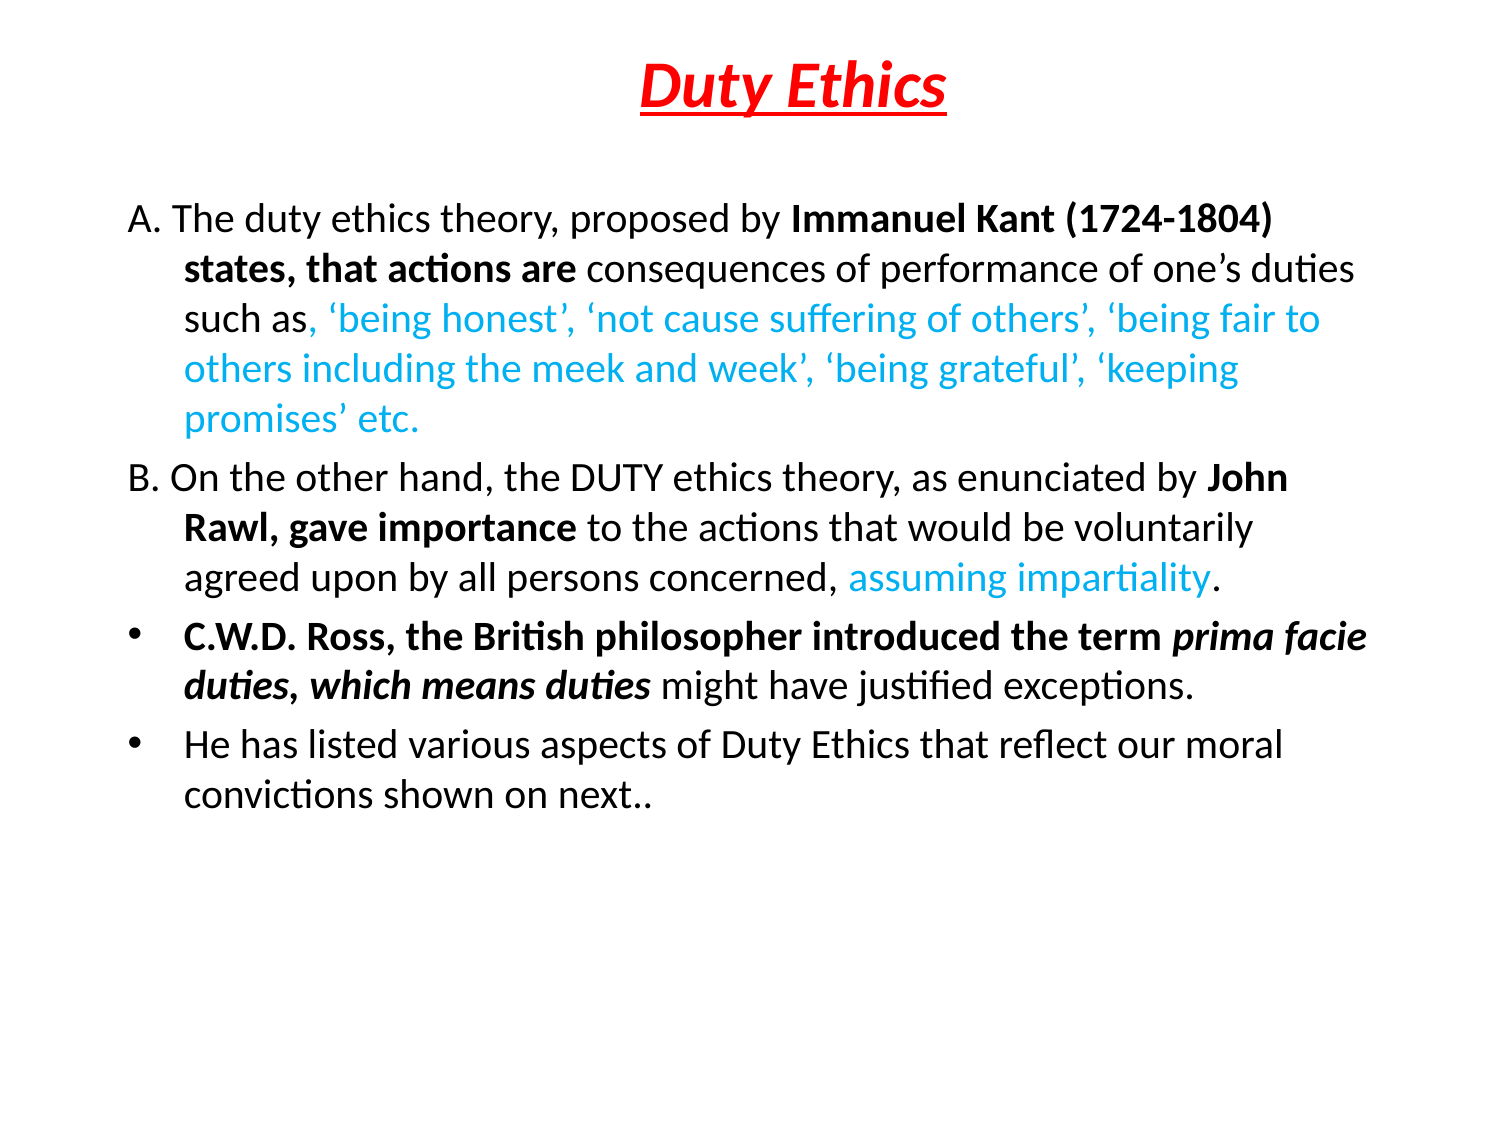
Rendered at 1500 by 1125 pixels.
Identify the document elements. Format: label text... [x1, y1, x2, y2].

title Duty Ethics [237, 24, 1350, 125]
list A. The duty ethics theory, proposed by Immanuel Kant (1724-1804) states, that actions are consequences of performance of one’s duties such as, ‘being honest’, ‘not cause suffering of others’, ‘being fair to others including the meek and week’, ‘being grateful’, ‘keeping promises’ etc. B. On the other hand, the DUTY ethics theory, as enunciated by John Rawl, gave importance to the actions that would be voluntarily agreed upon by all persons concerned, assuming impartiality. C.W.D. Ross, the British philosopher introduced the term prima facie duties, which means duties might have justified exceptions. He has listed various aspects of Duty Ethics that reflect our moral convictions shown on next.. [112, 125, 1388, 850]
